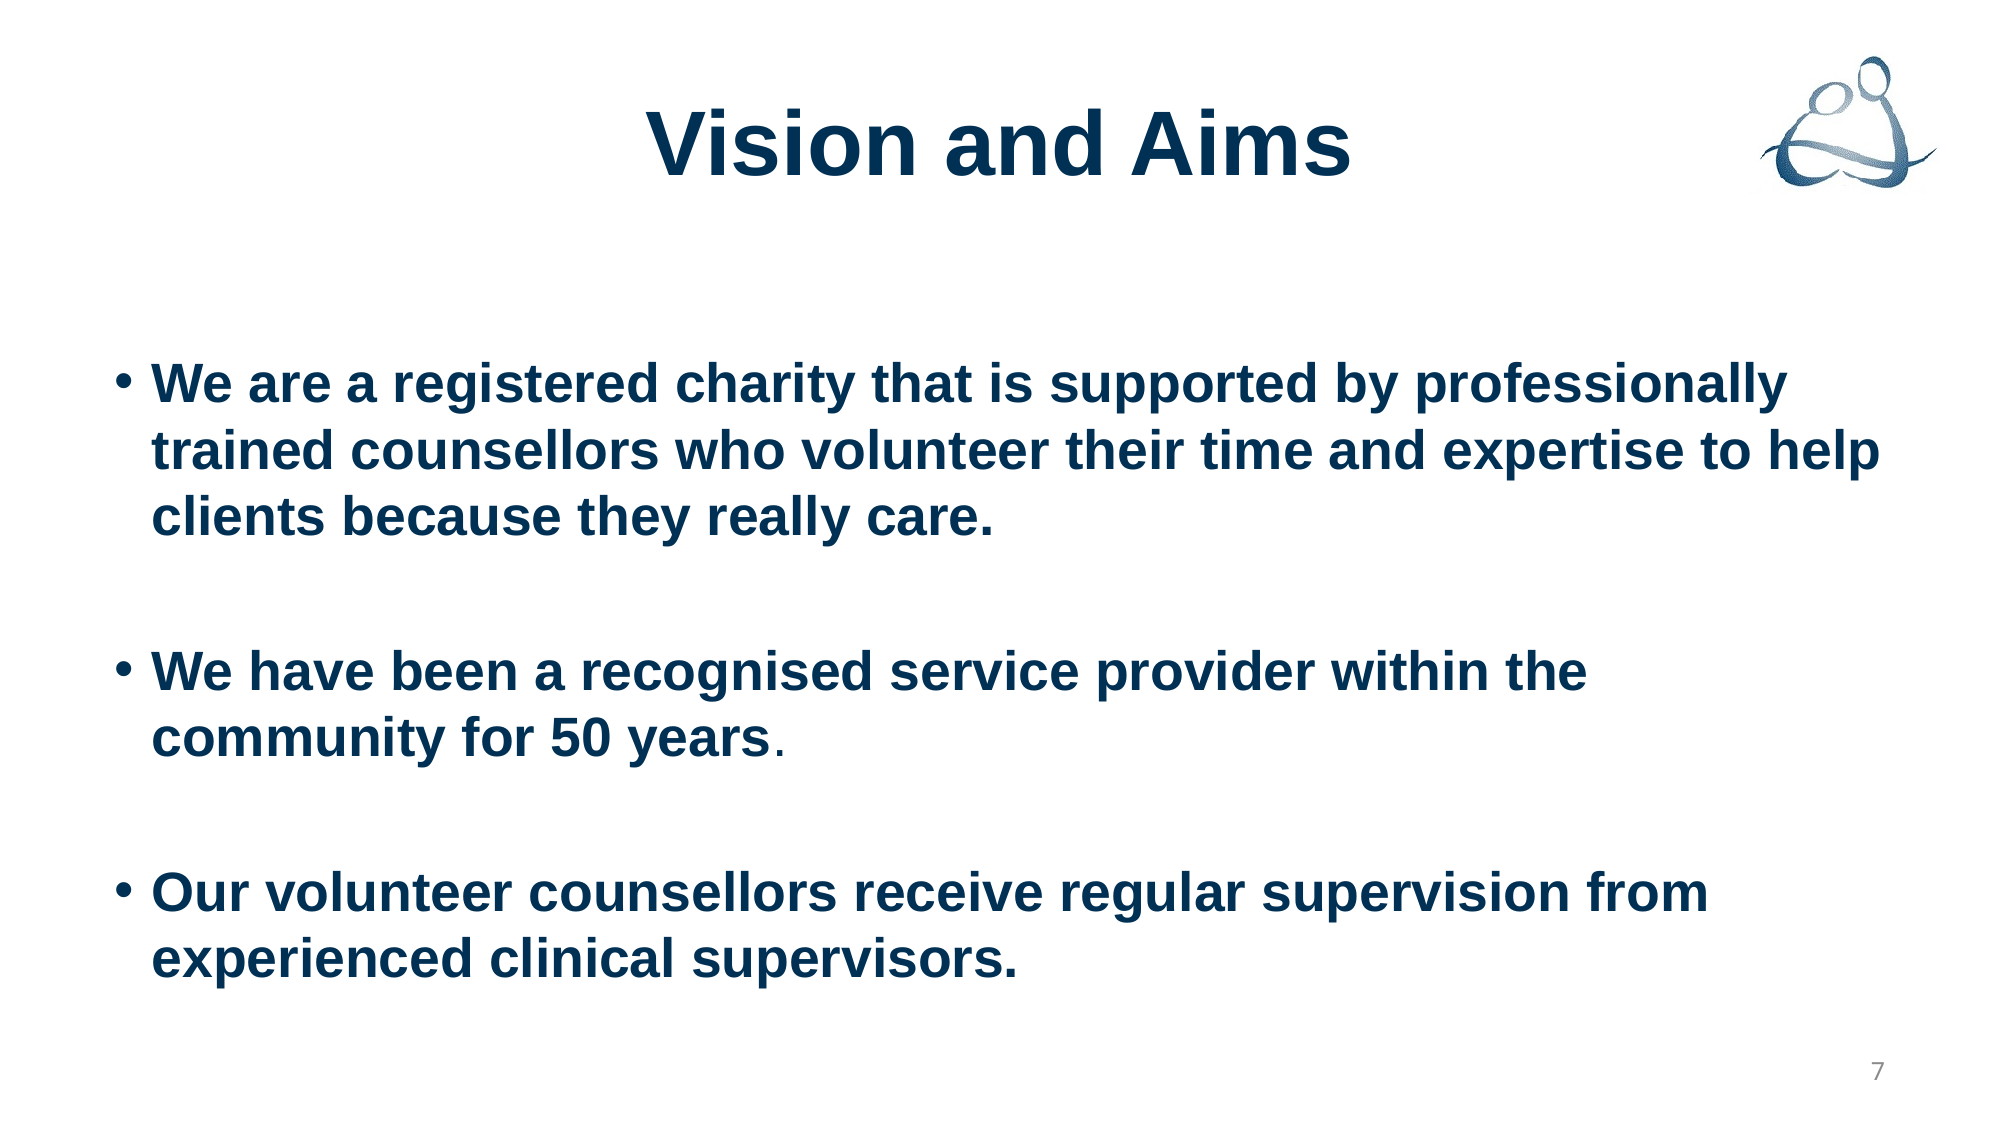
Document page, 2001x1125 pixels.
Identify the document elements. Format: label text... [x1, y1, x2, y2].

title Vision and Aims [99, 45, 1900, 233]
list We are a registered charity that is supported by professionally trained counsellors who volunteer their time and expertise to help clients because they really care. We have been a recognised service provider within the community for 50 years. Our volunteer counsellors receive regular supervision from experienced clinical supervisors. [99, 262, 1900, 1005]
picture [1748, 33, 1940, 194]
slide_number 7 [1433, 1042, 1900, 1103]
